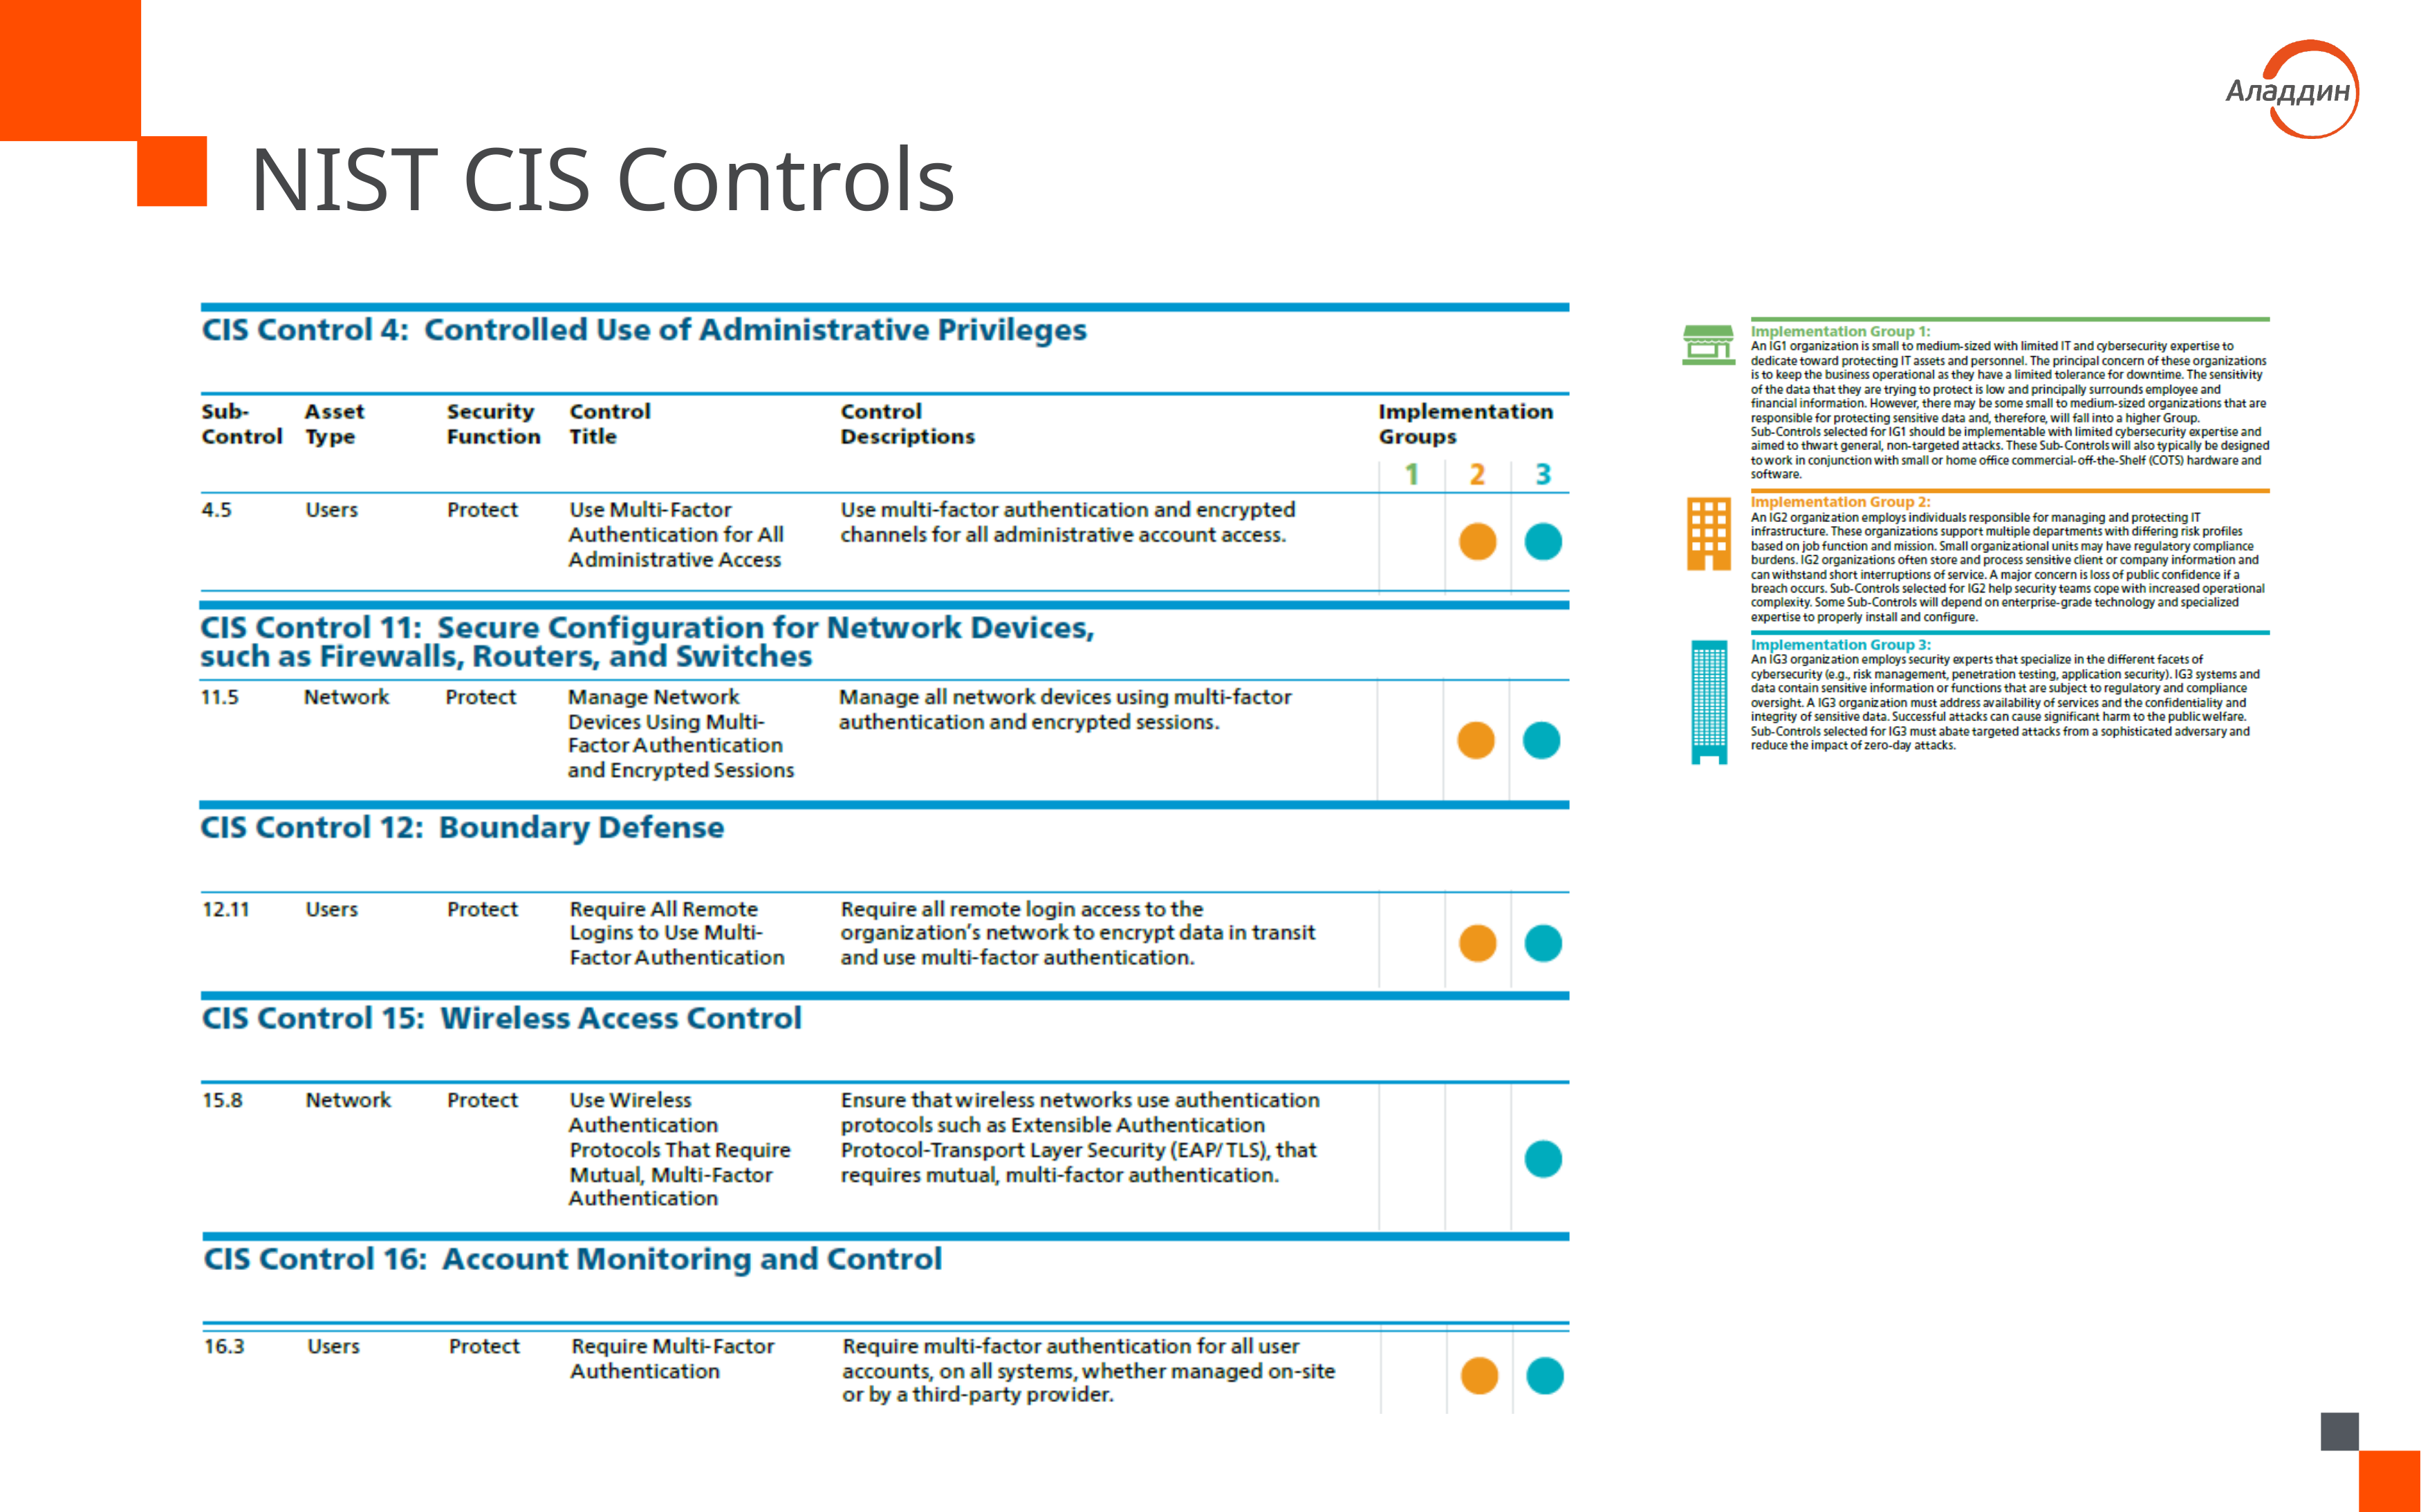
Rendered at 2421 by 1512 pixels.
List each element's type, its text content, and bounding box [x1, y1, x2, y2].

list NIST CIS Controls [238, 119, 2272, 307]
picture [191, 298, 1570, 1414]
picture [1599, 301, 2270, 768]
picture [2225, 39, 2359, 139]
